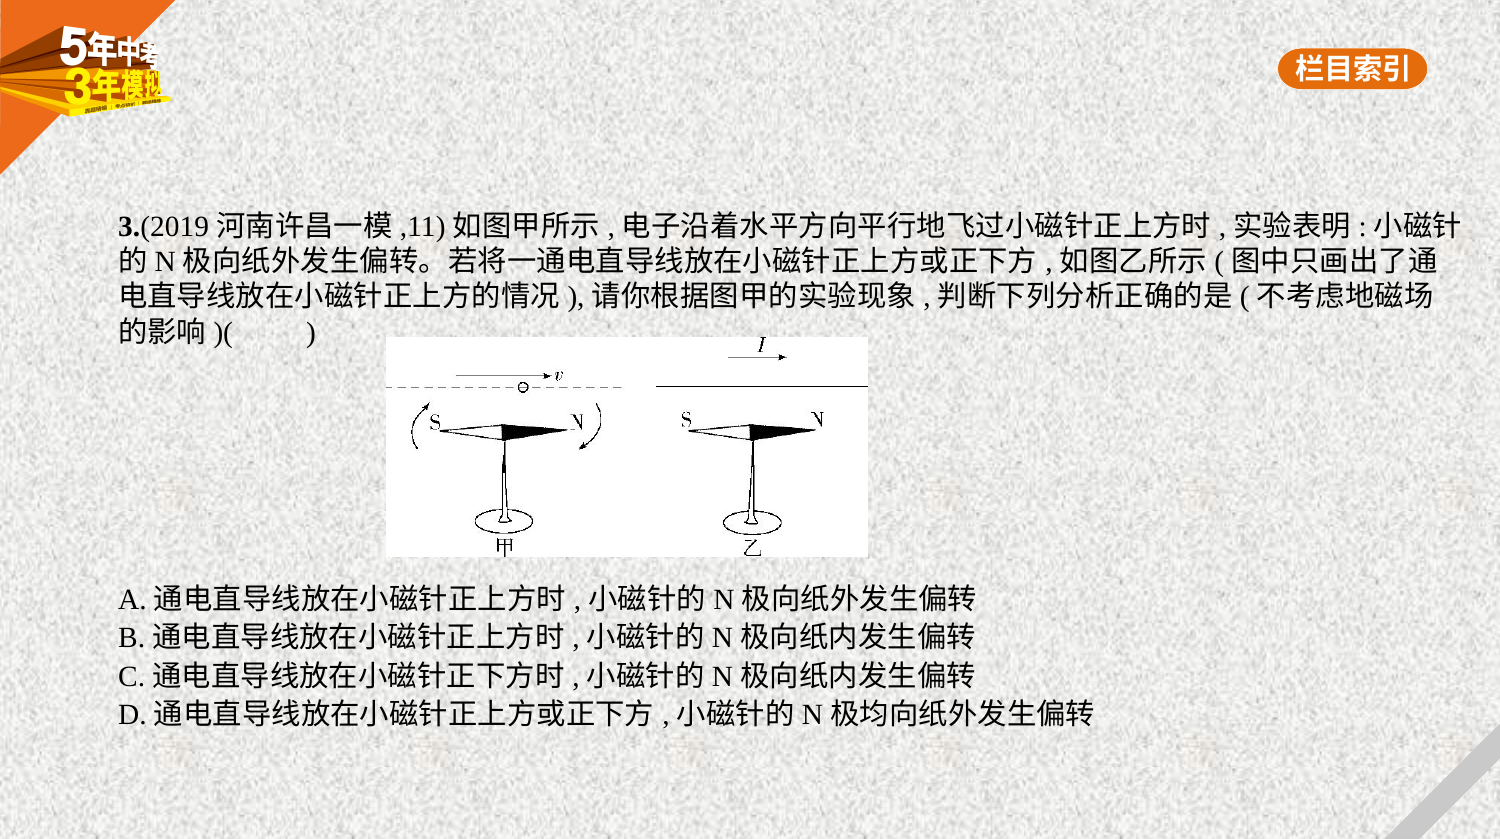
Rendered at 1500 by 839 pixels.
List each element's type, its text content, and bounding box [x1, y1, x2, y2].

text_box B.通电直导线放在小磁针正上方时,小磁针的N极向纸内发生偏转 C.通电直导线放在小磁针正下方时,小磁针的N极向纸内发生偏转 D.通电直导线放在小磁针正上方或正下方,小磁针的N极均向纸外发生偏转 [118, 618, 1483, 731]
text_box 3.(2019河南许昌一模,11)如图甲所示,电子沿着水平方向平行地飞过小磁针正上方时,实验表明:小磁针 的N极向纸外发生偏转。若将一通电直导线放在小磁针正上方或正下方,如图乙所示(图中只画出了通 电直导线放在小磁针正上方的情况),请你根据图甲的实验现象,判断下列分析正确的是(不考虑地磁场 的影响)( ) A.通电直导线放在小磁针正上方时,小磁针的N极向纸外发生偏转 [118, 206, 1483, 616]
picture [0, 0, 1500, 839]
